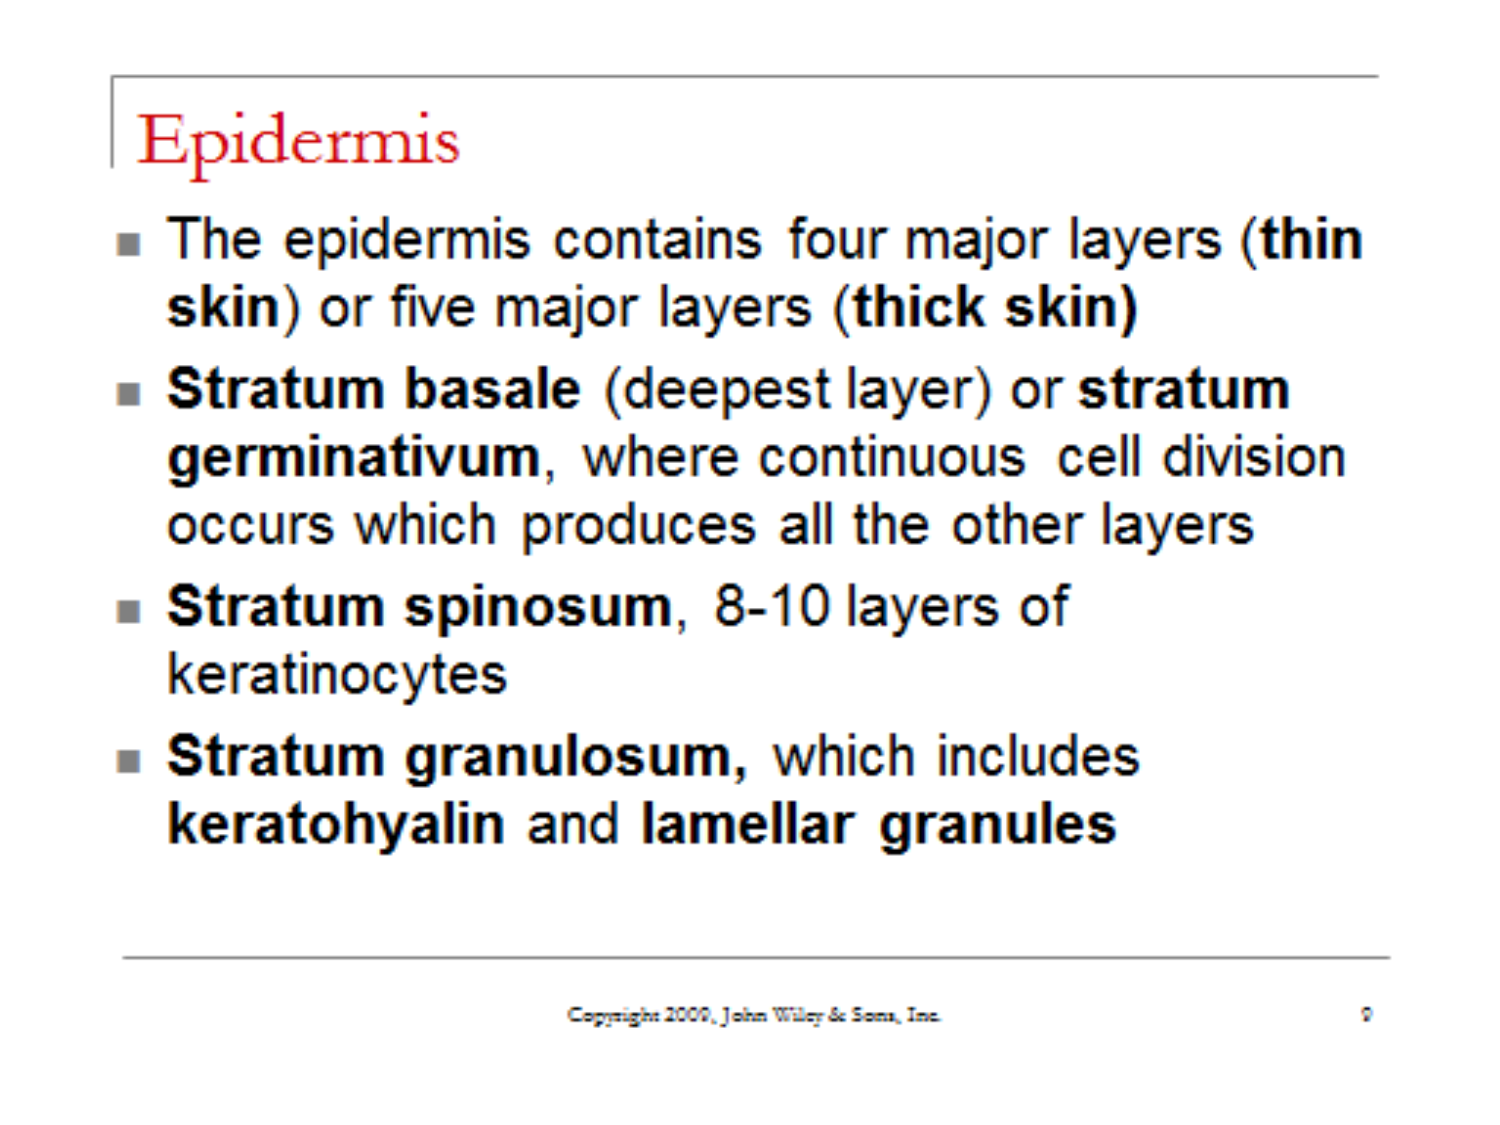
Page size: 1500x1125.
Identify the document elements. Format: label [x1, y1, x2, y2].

list [52, 42, 1459, 1059]
